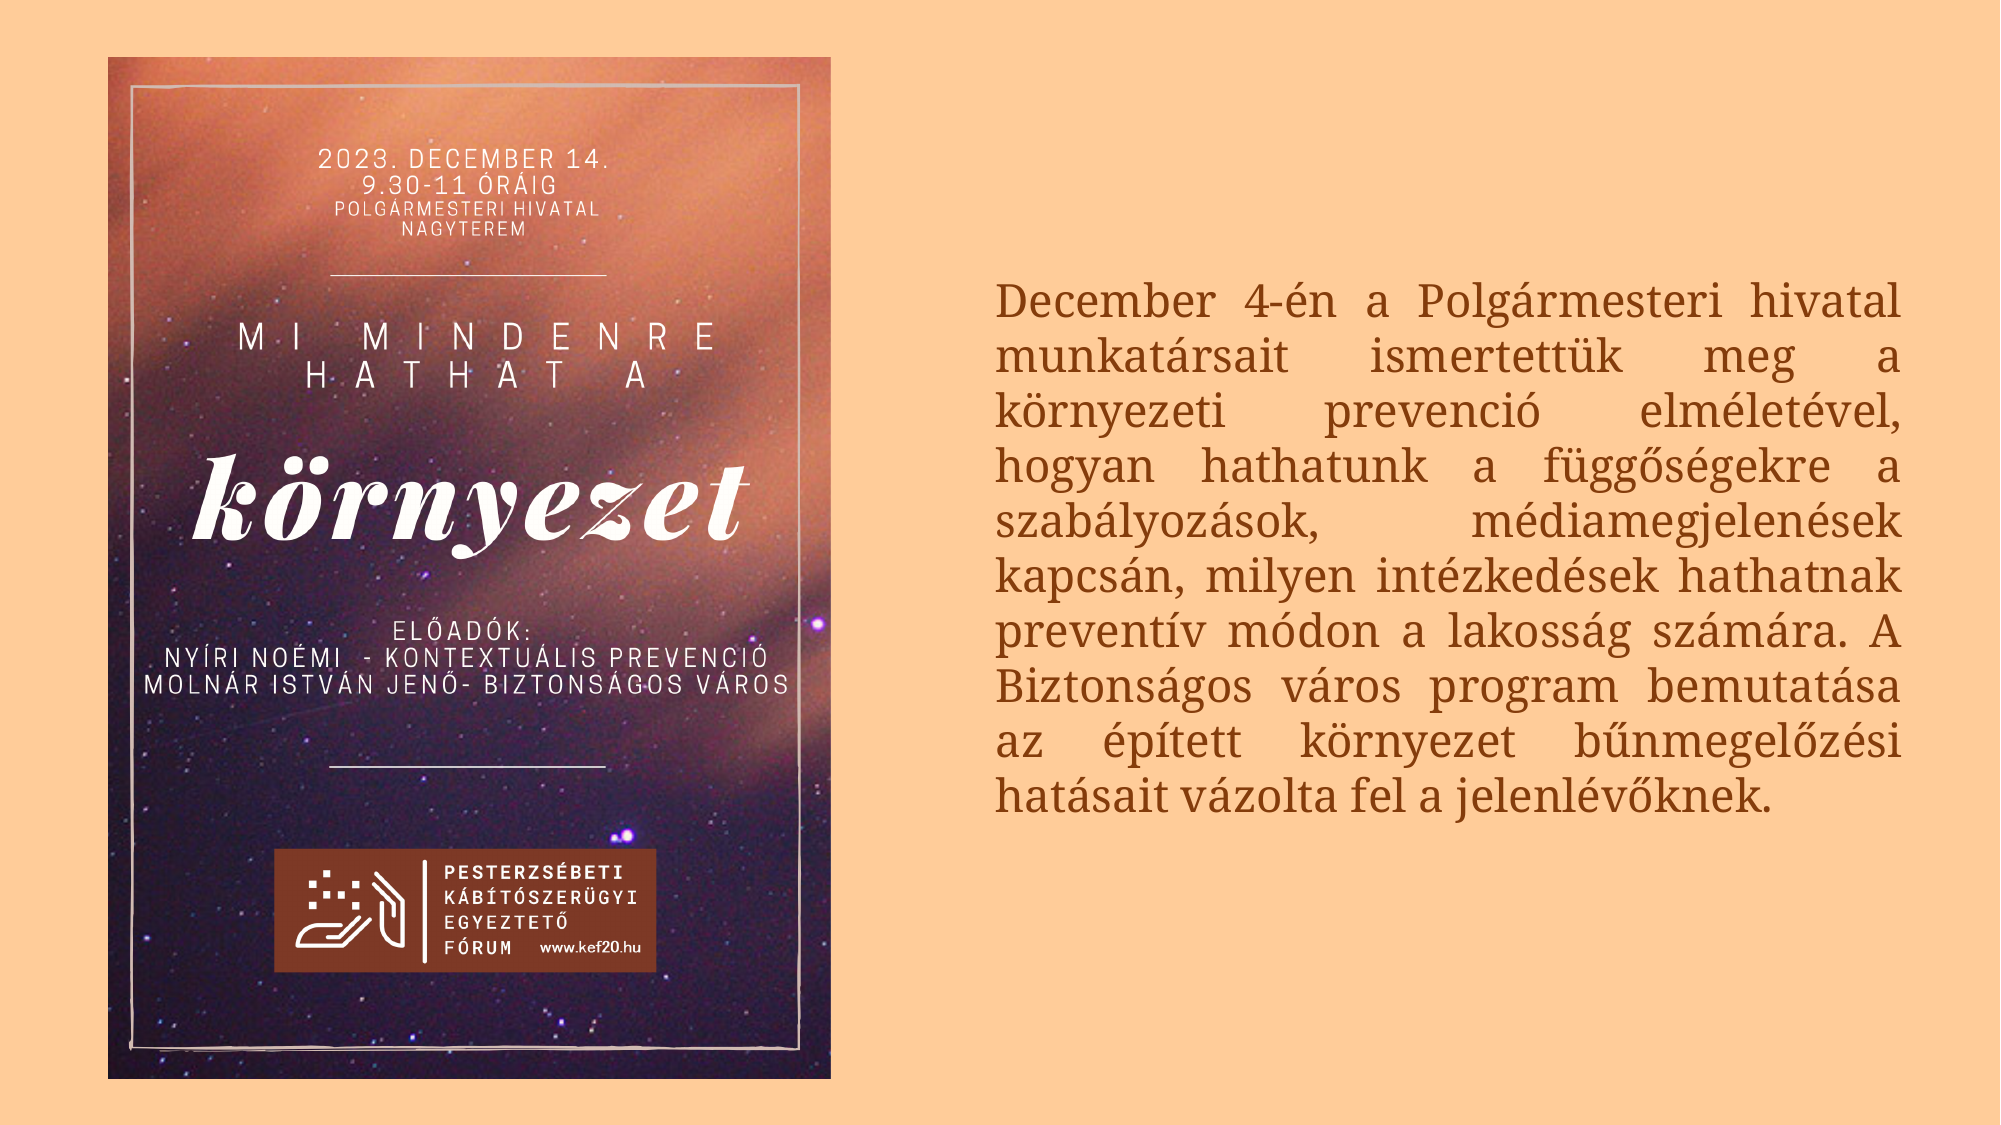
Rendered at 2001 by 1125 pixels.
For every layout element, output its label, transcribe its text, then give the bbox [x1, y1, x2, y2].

text_box December 4-én a Polgármesteri hivatal munkatársait ismertettük meg a környezeti prevenció elméletével, hogyan hathatunk a függőségekre a szabályozások, médiamegjelenések kapcsán, milyen intézkedések hathatnak preventív módon a lakosság számára. A Biztonságos város program bemutatása az épített környezet bűnmegelőzési hatásait vázolta fel a jelenlévőknek. [980, 264, 1918, 829]
picture [108, 57, 831, 1079]
